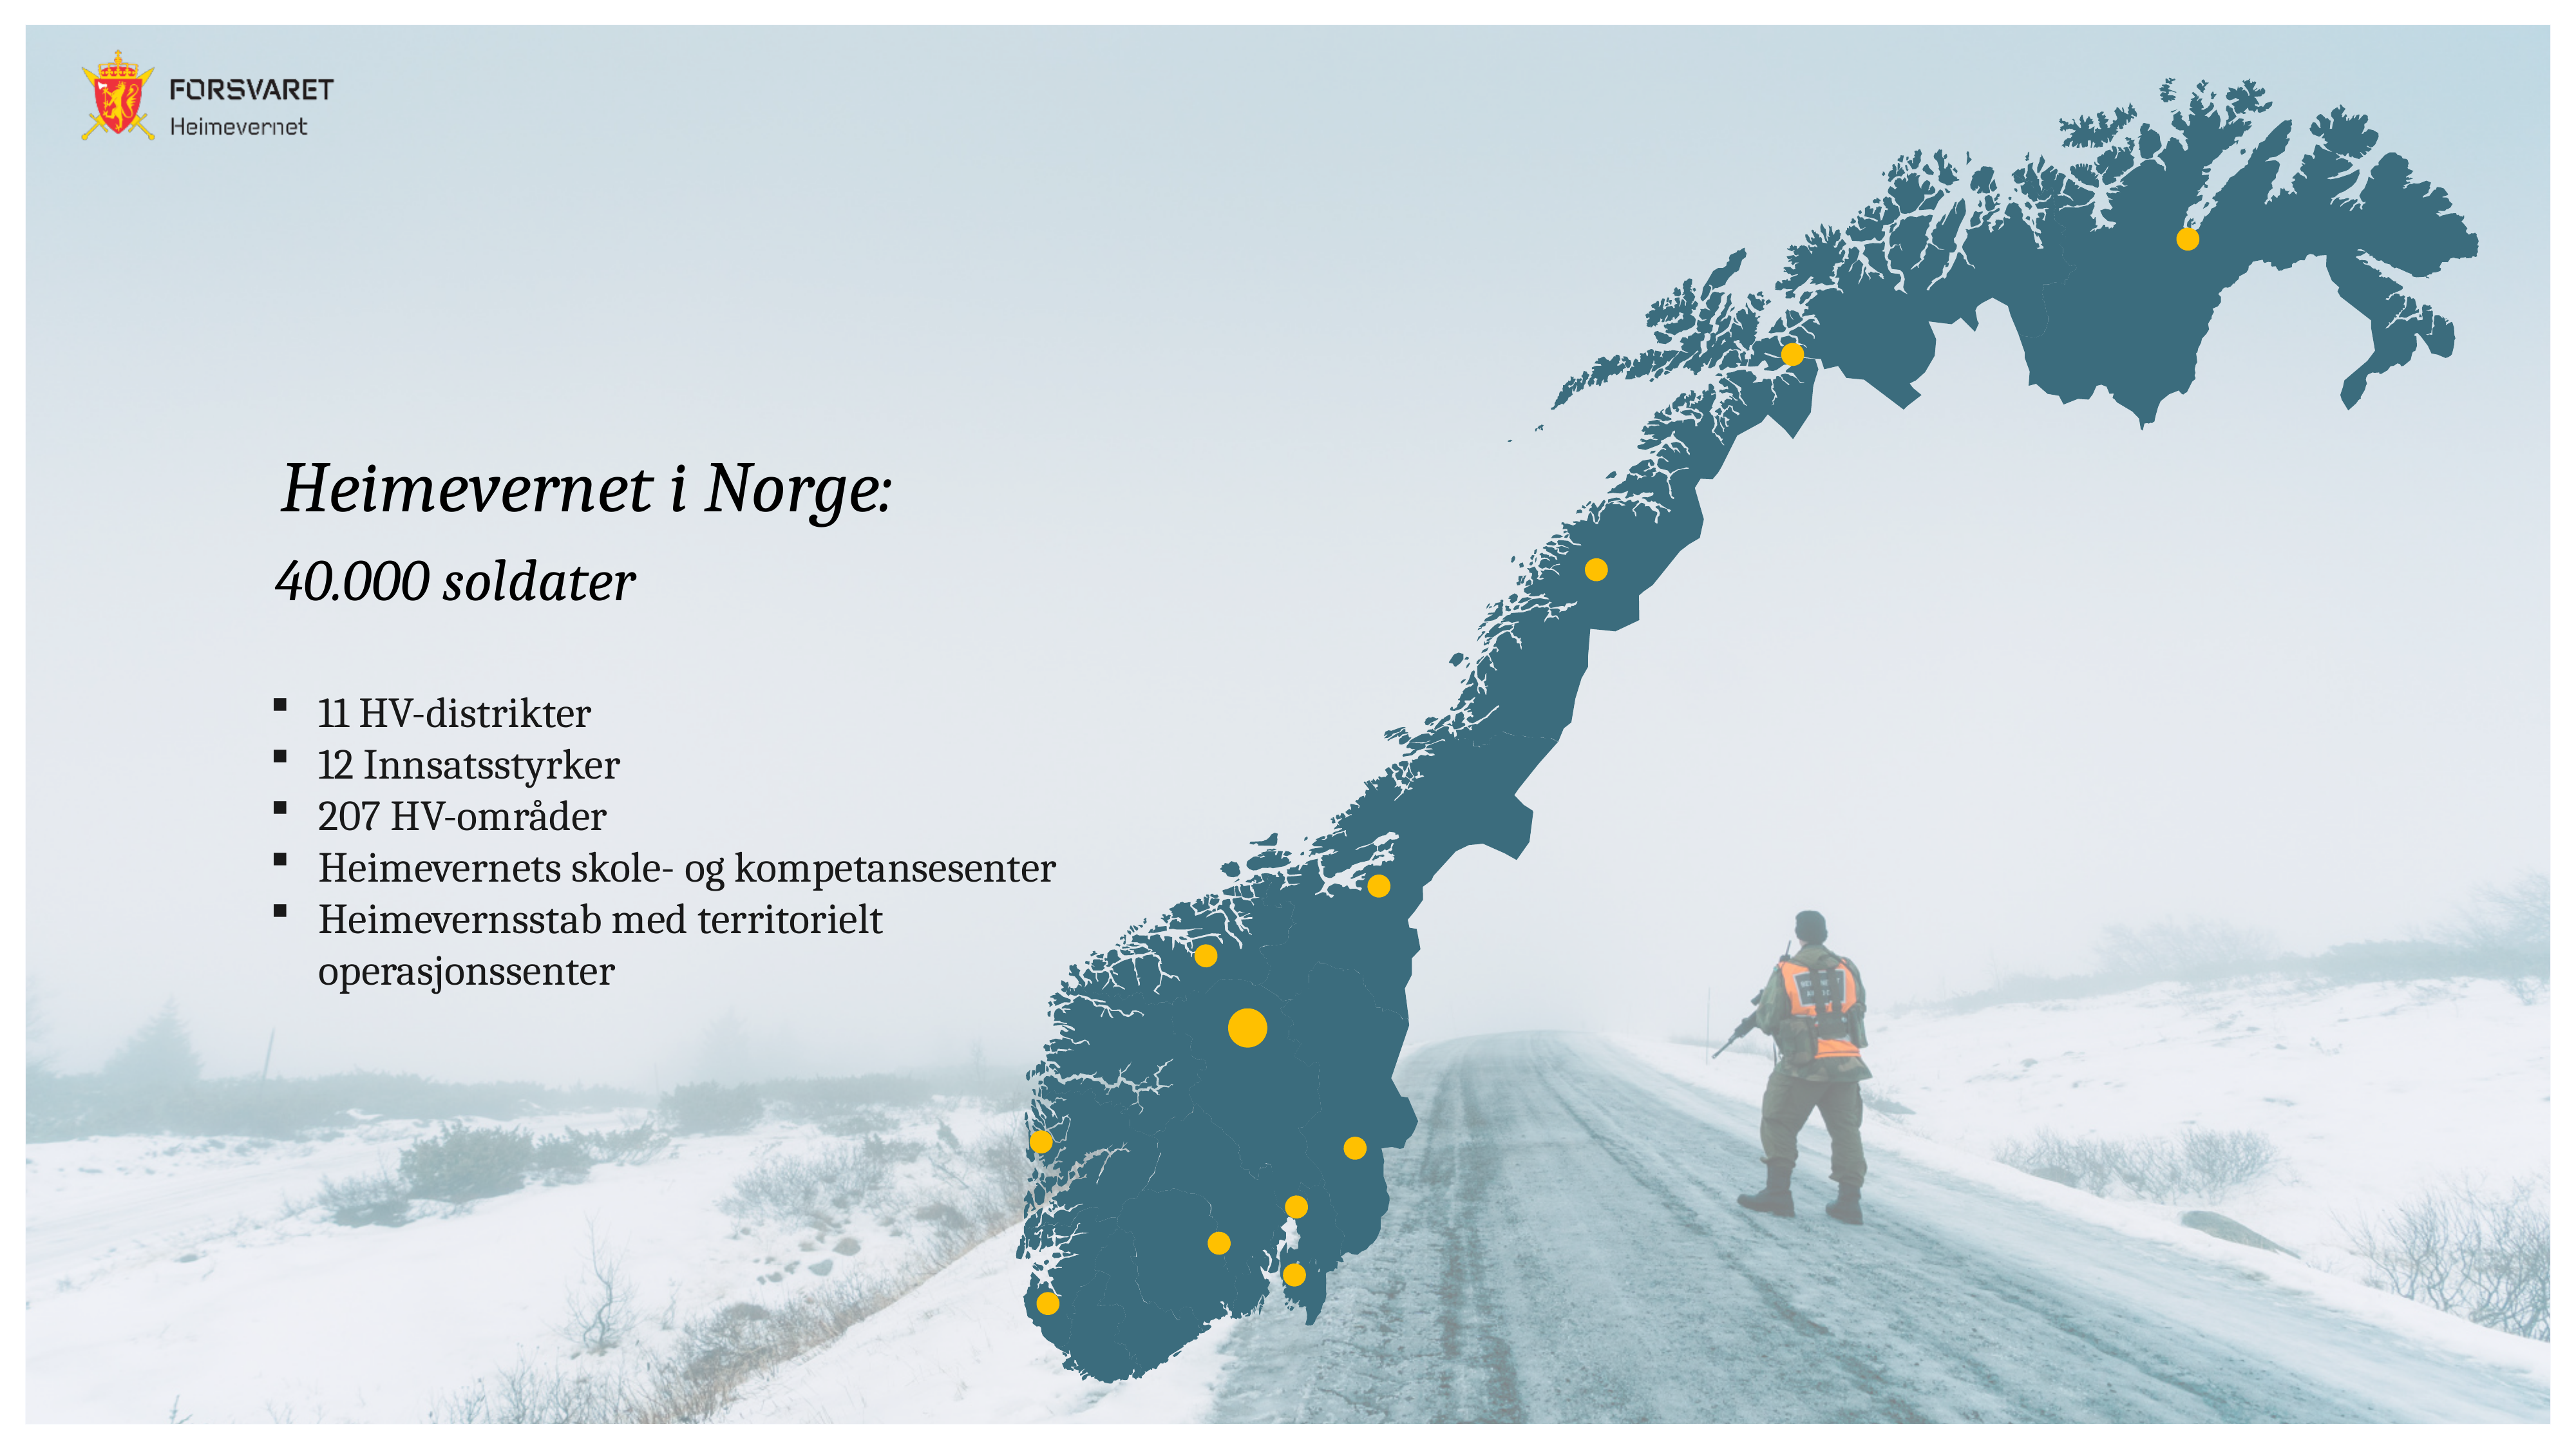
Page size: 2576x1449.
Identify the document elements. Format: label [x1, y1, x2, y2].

text_box [838, 216, 2576, 1144]
picture [25, 24, 2551, 1425]
